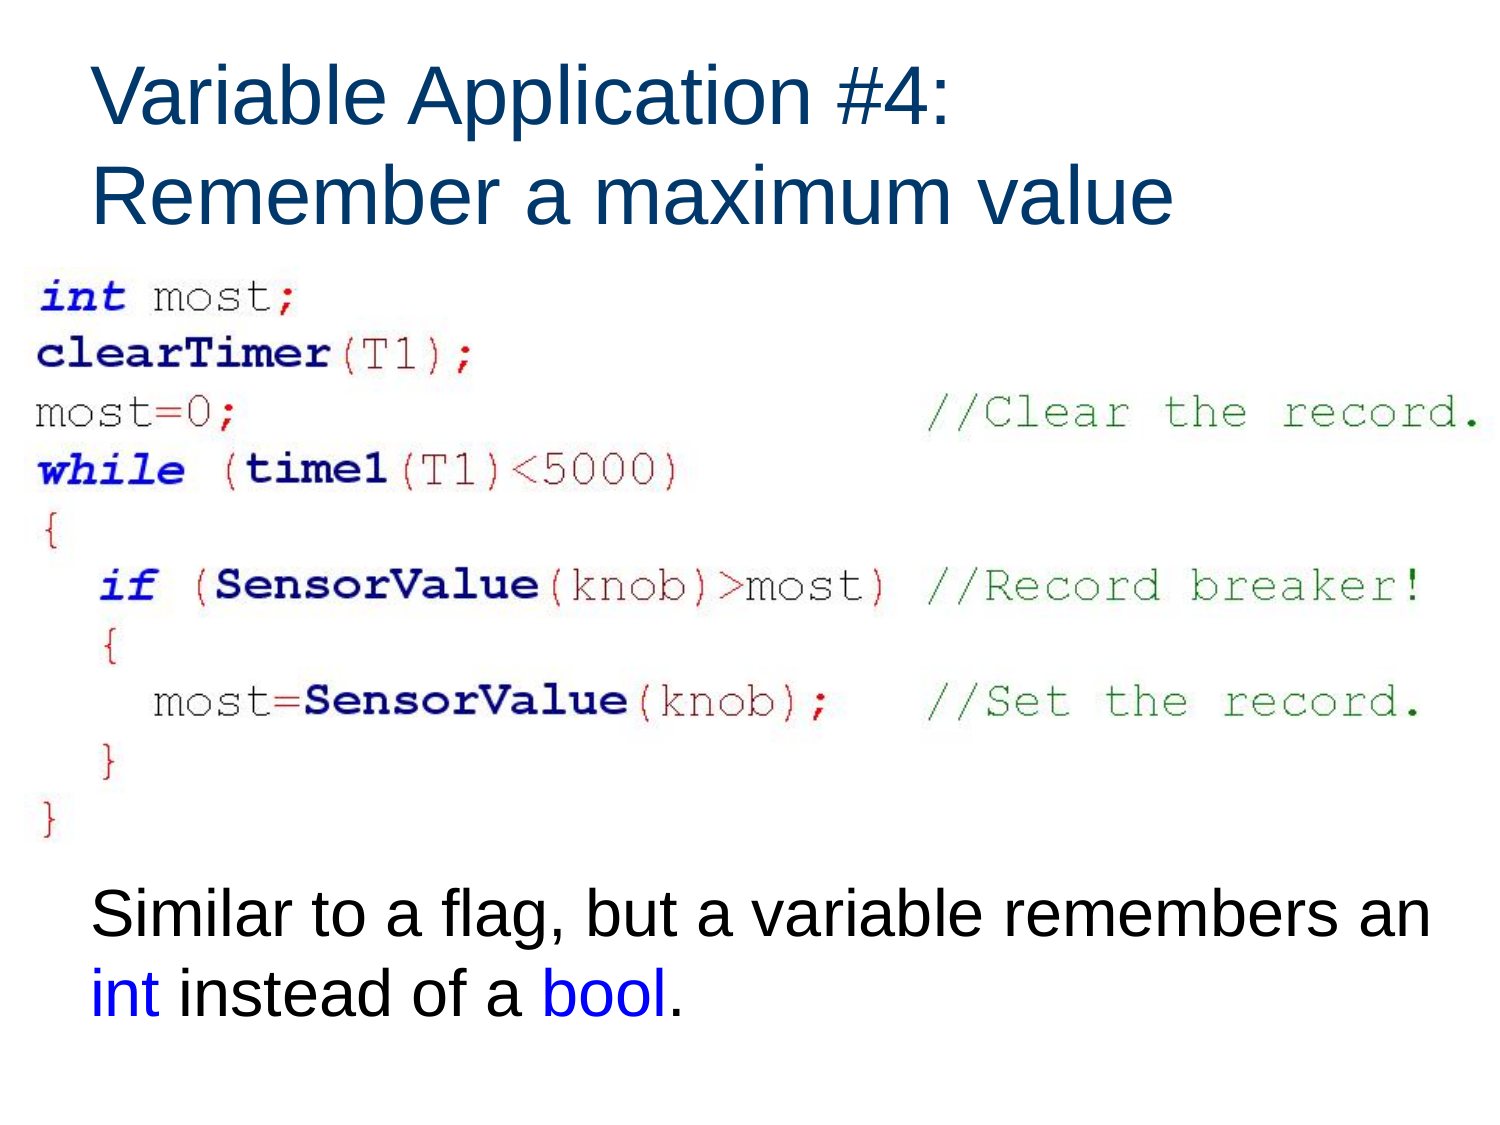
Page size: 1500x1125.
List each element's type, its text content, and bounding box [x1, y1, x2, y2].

text_box Similar to a flag, but a variable remembers an int instead of a bool. [75, 872, 1475, 1063]
picture [24, 266, 1500, 863]
title Variable Application #4: Remember a maximum value [74, 44, 1426, 238]
